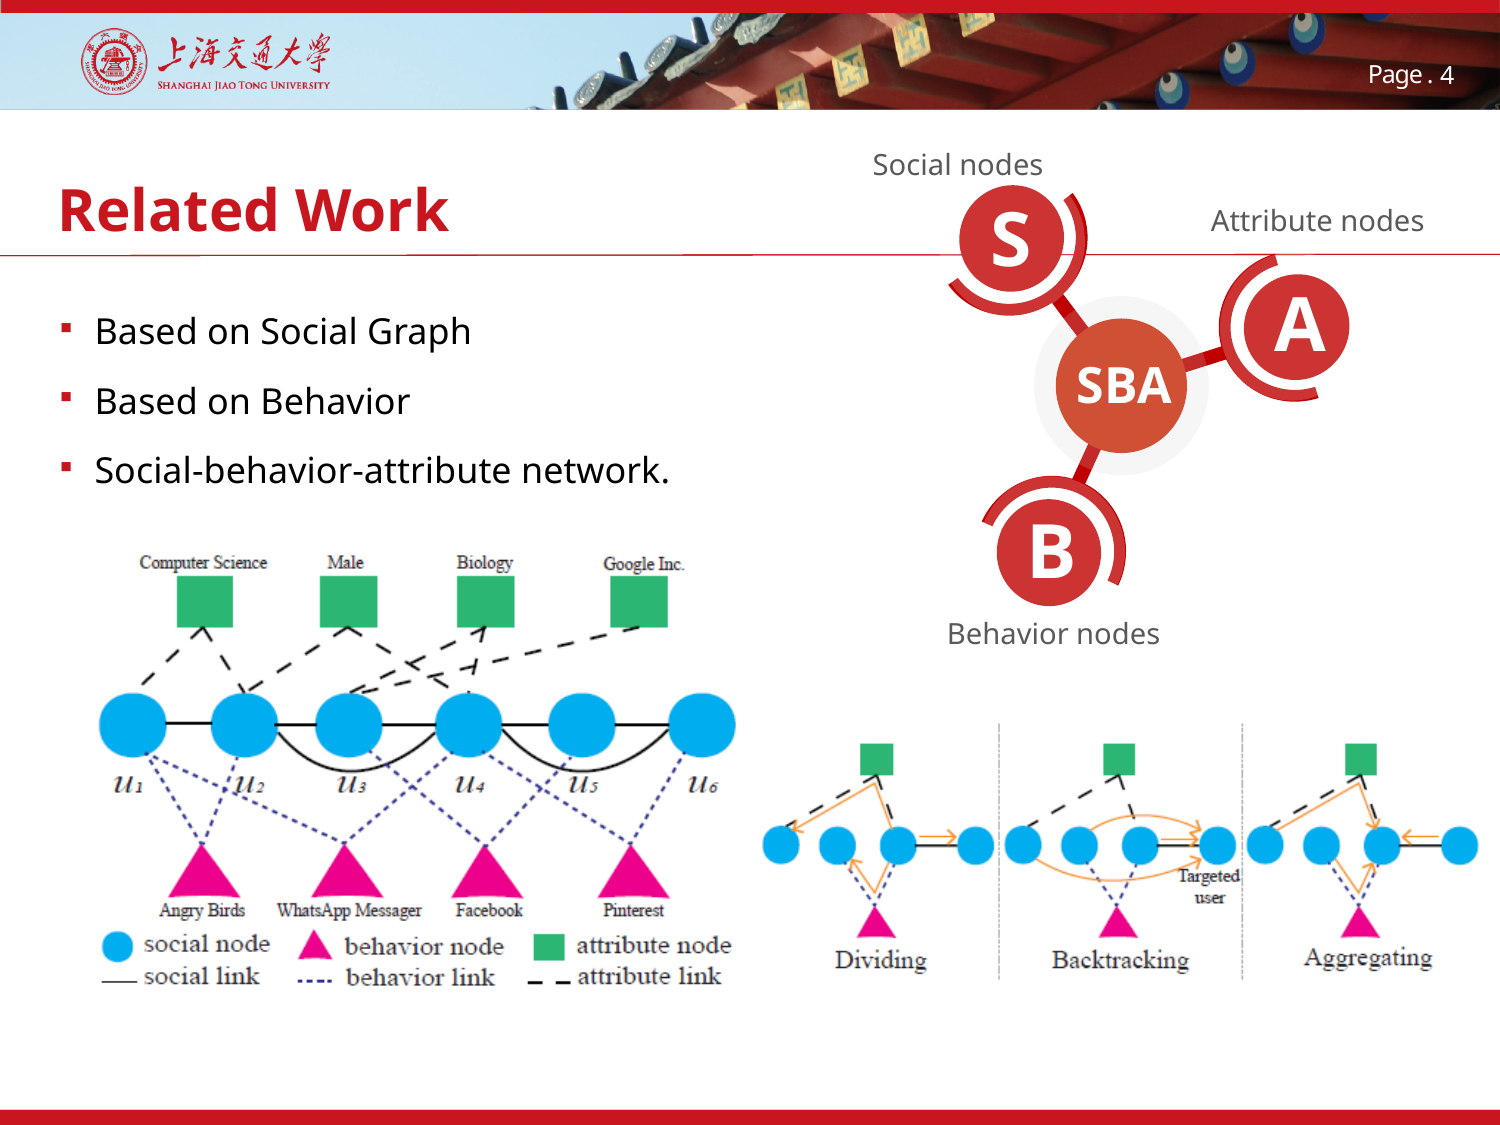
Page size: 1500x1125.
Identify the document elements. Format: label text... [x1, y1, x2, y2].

picture [18, 532, 1485, 1005]
slide_number 4 [1425, 52, 1500, 98]
title Related Work [43, 157, 705, 252]
list Based on Social Graph Based on Behavior Social-behavior-attribute network. [44, 292, 865, 501]
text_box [865, 138, 1429, 659]
picture [0, 0, 1500, 110]
